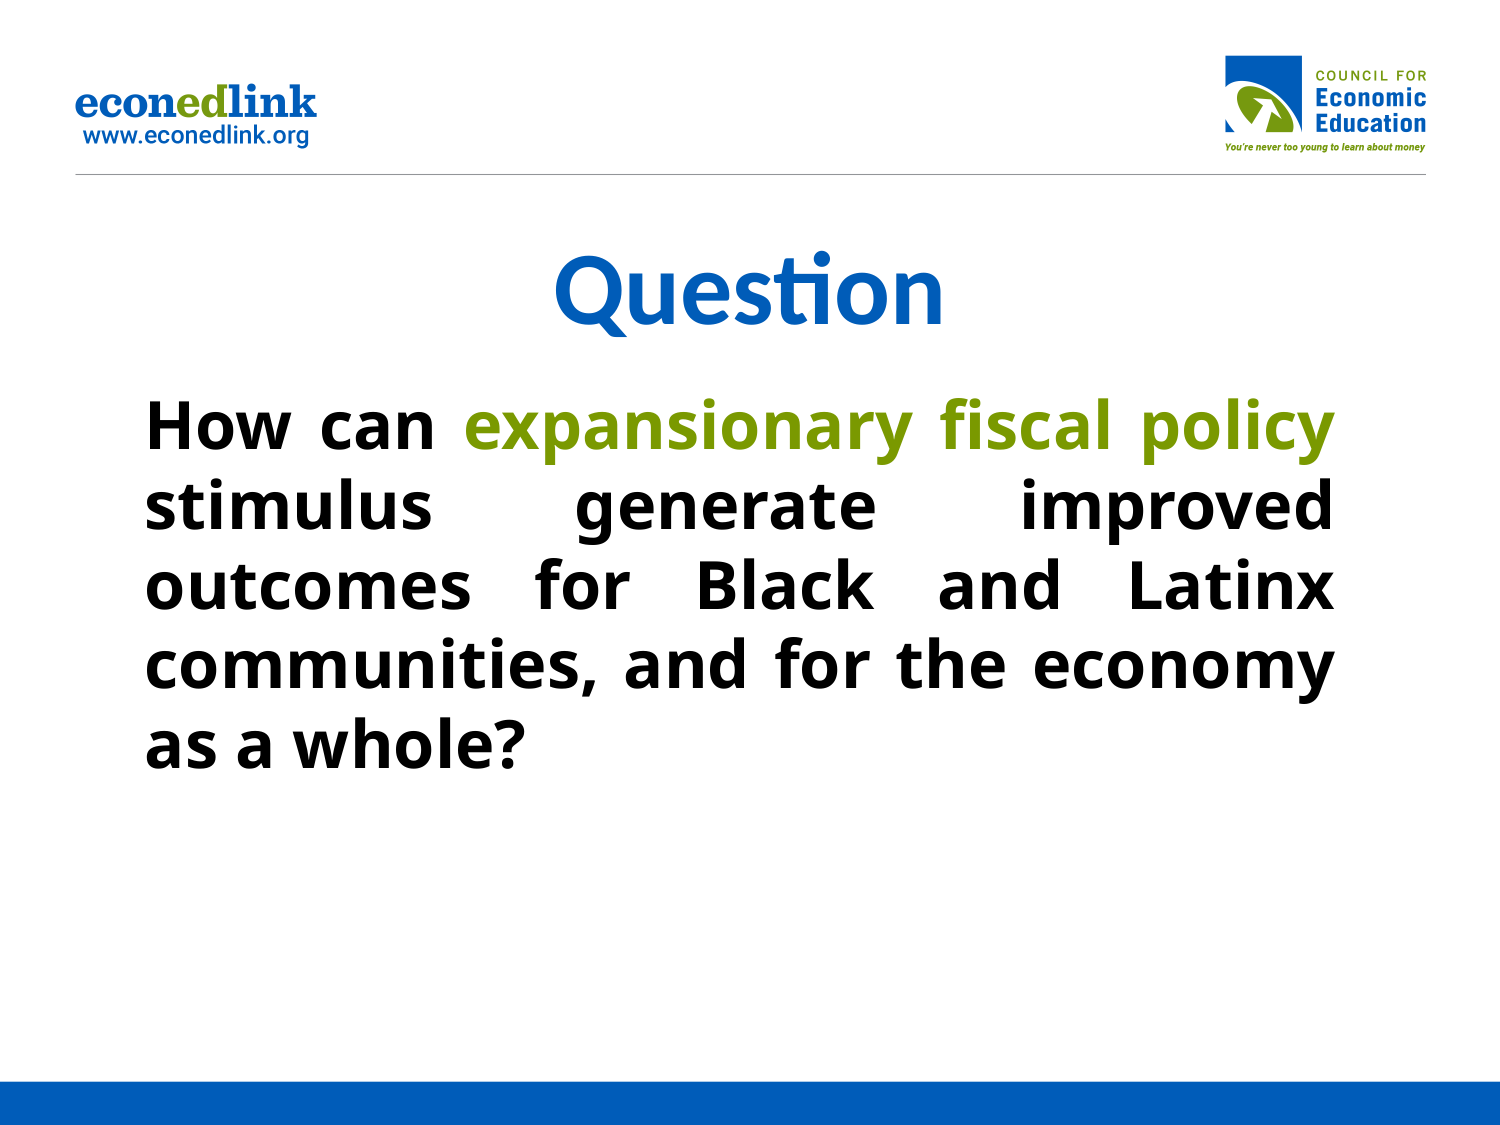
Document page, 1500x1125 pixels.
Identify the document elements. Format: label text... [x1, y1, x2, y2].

title Question [74, 187, 1426, 376]
list How can expansionary fiscal policy stimulus generate improved outcomes for Black and Latinx communities, and for the economy as a whole? [129, 374, 1352, 1017]
picture [0, 0, 1500, 1125]
